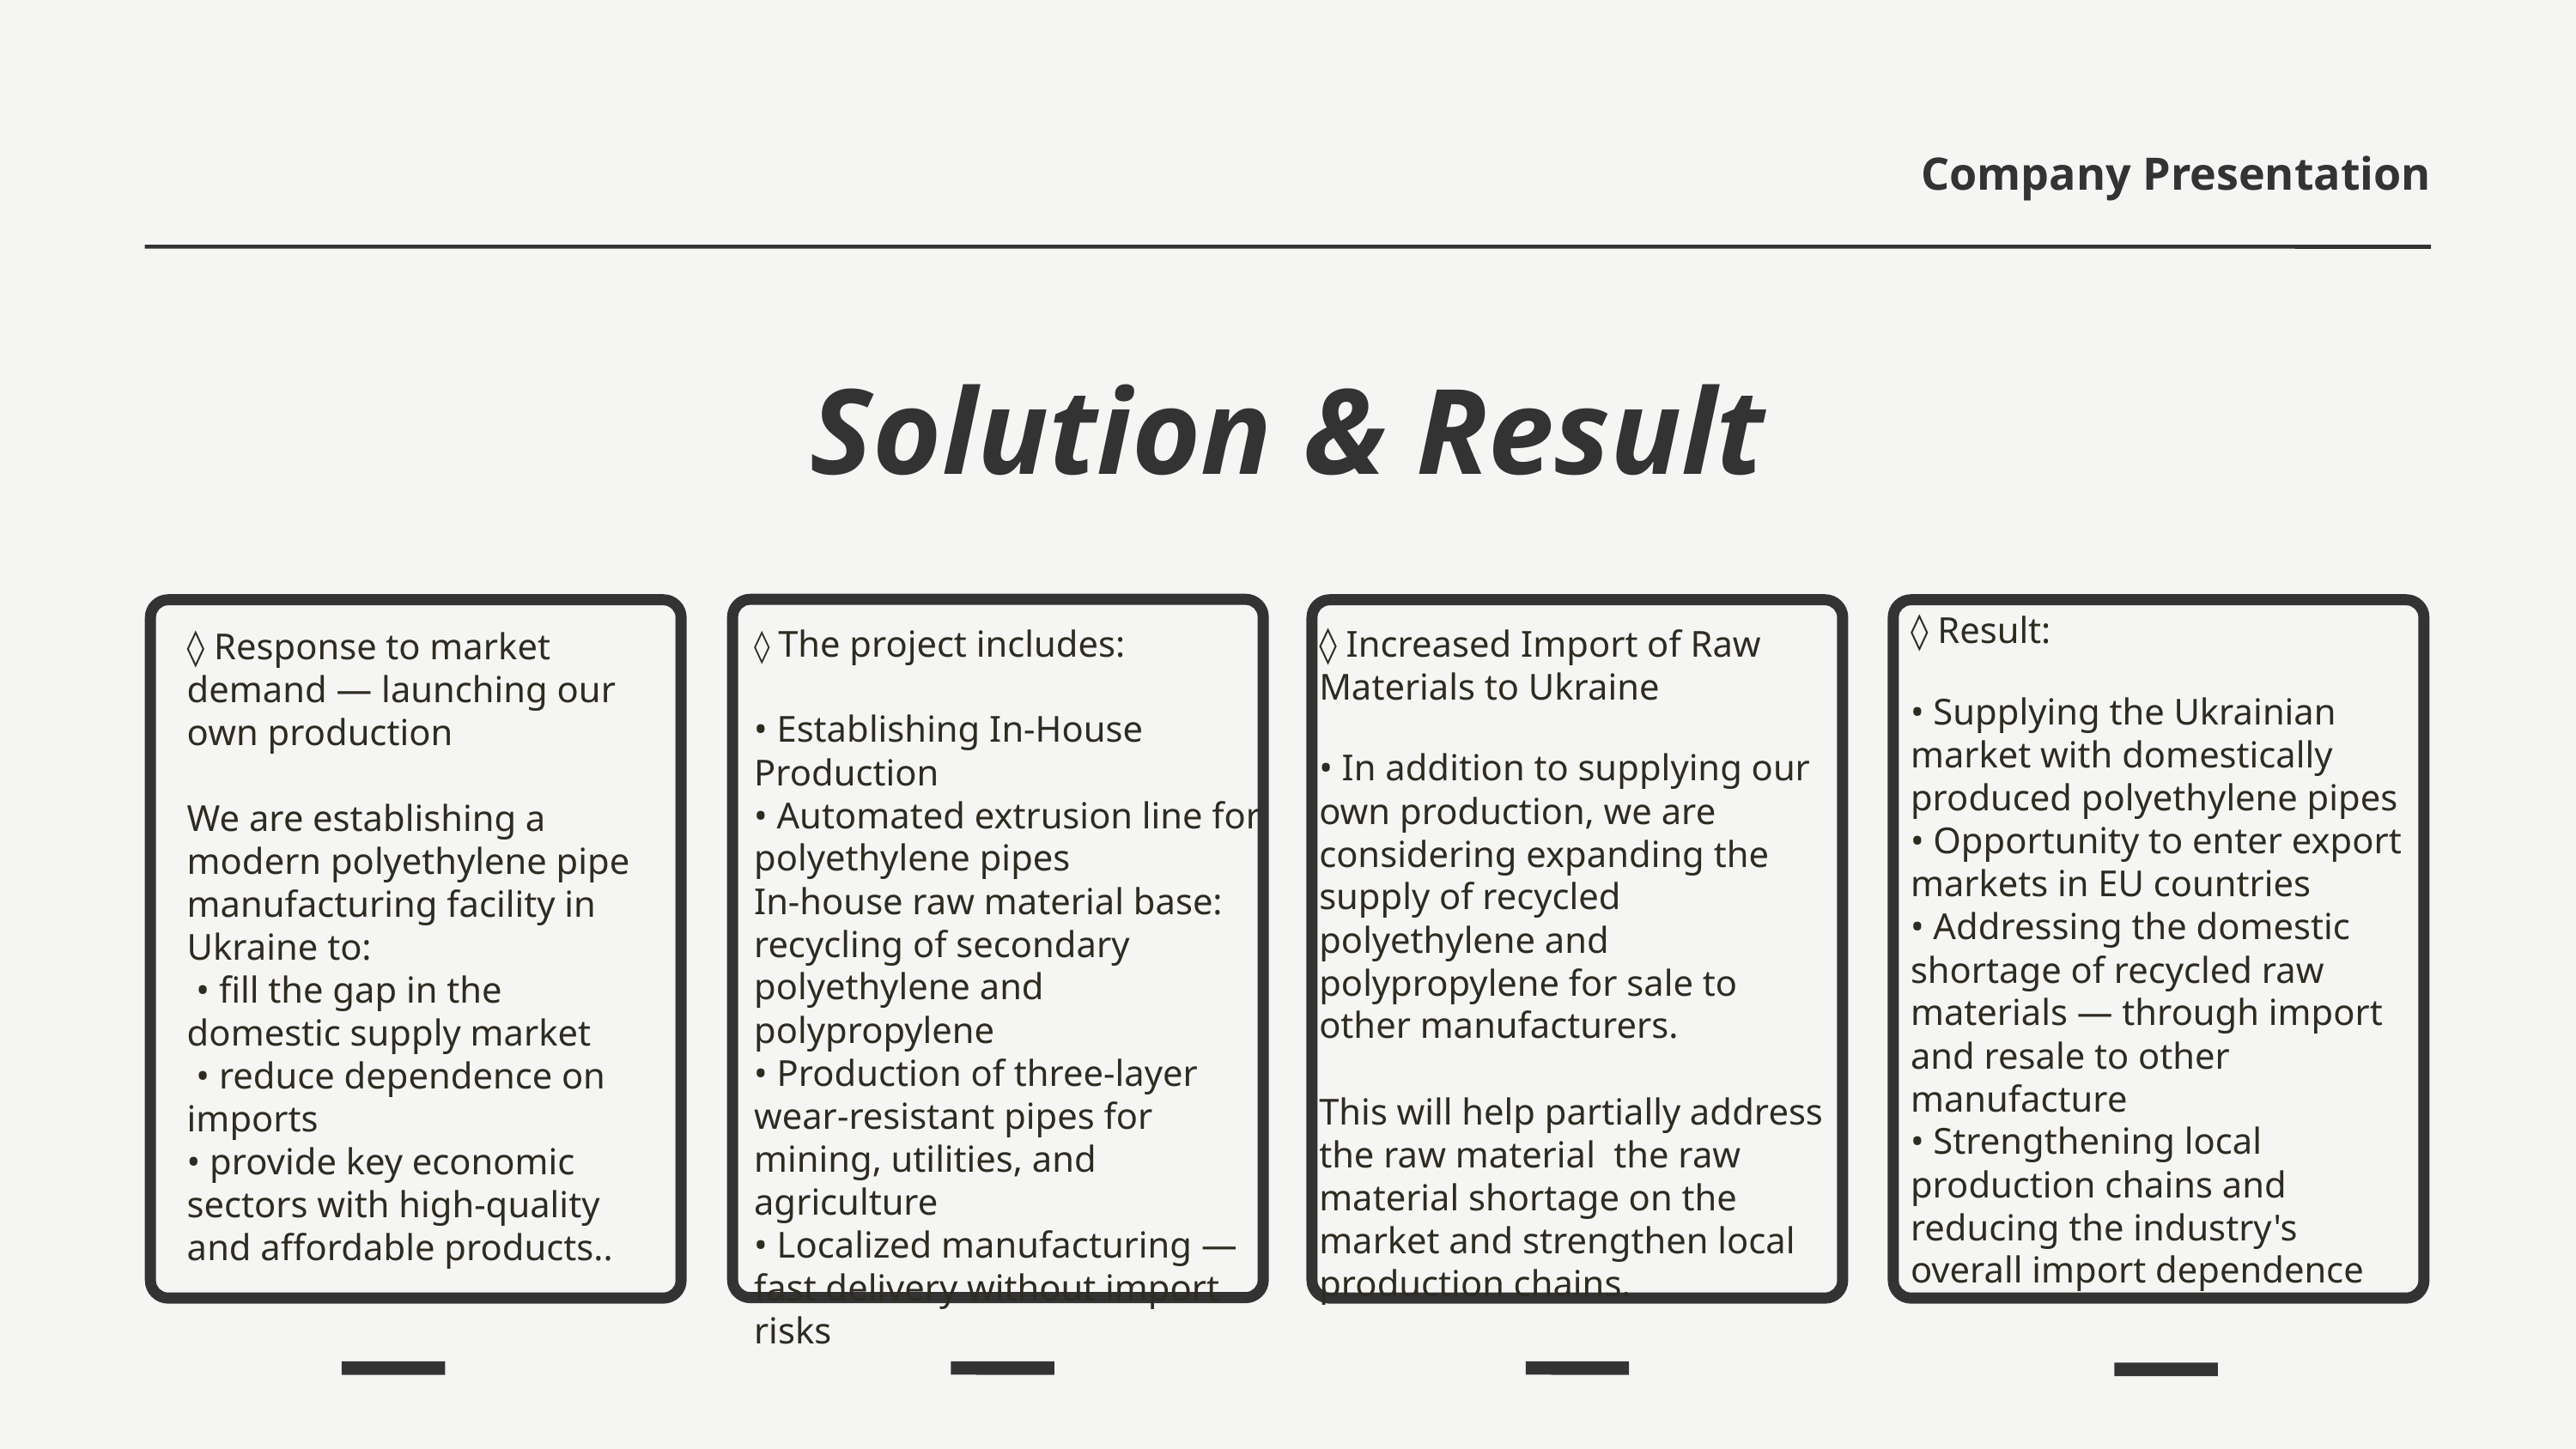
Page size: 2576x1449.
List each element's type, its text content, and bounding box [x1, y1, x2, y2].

text_box Company Presentation [1721, 136, 2432, 200]
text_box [1887, 593, 2430, 1304]
text_box Solution & Result [234, 315, 2342, 498]
text_box ◊ The project includes: • Establishing In-House Production • Automated extrusion line for polyethylene pipes In-house raw material base: recycling of secondary polyethylene and polypropylene • Production of three-layer wear-resistant pipes for mining, utilities, and agriculture • Localized manufacturing — fast delivery without import risks [741, 614, 1281, 1357]
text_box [144, 593, 687, 1304]
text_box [726, 593, 1269, 1304]
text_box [1306, 593, 1849, 1304]
